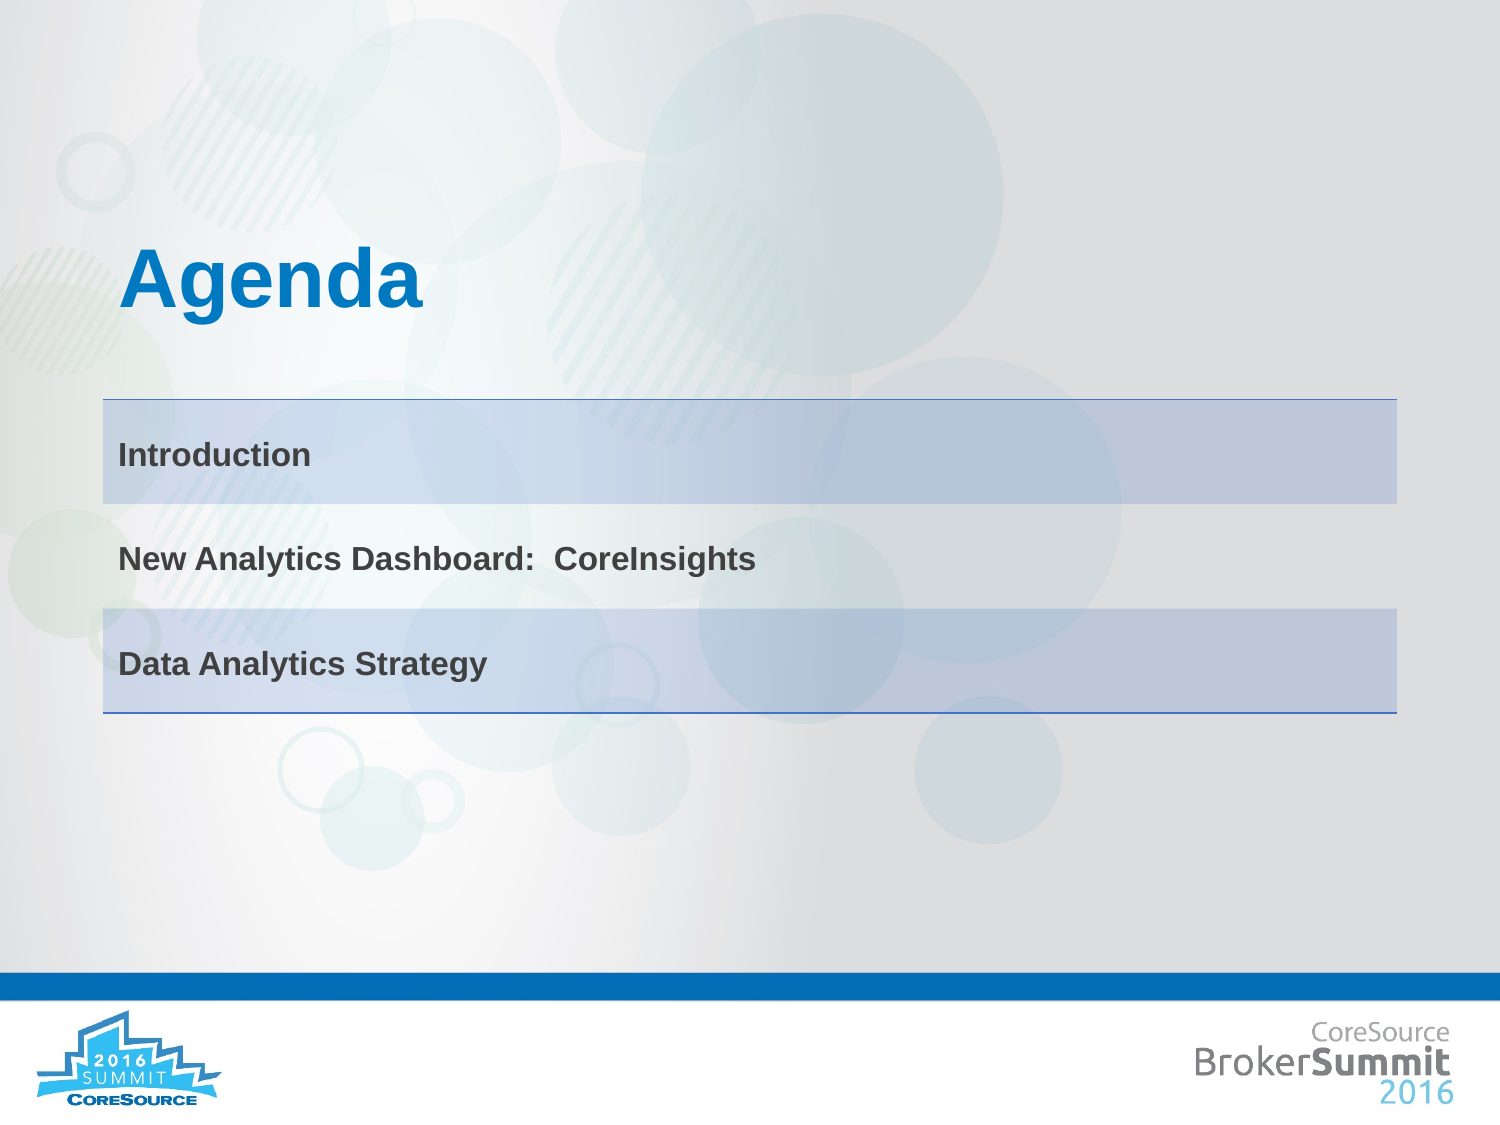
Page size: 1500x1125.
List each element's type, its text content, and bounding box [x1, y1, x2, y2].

title Agenda [103, 171, 1397, 390]
picture [0, 0, 1500, 1125]
table_header Introduction [103, 400, 1397, 504]
table_cell New Analytics Dashboard: CoreInsights [103, 504, 1397, 609]
table_cell Data Analytics Strategy [103, 609, 1397, 712]
